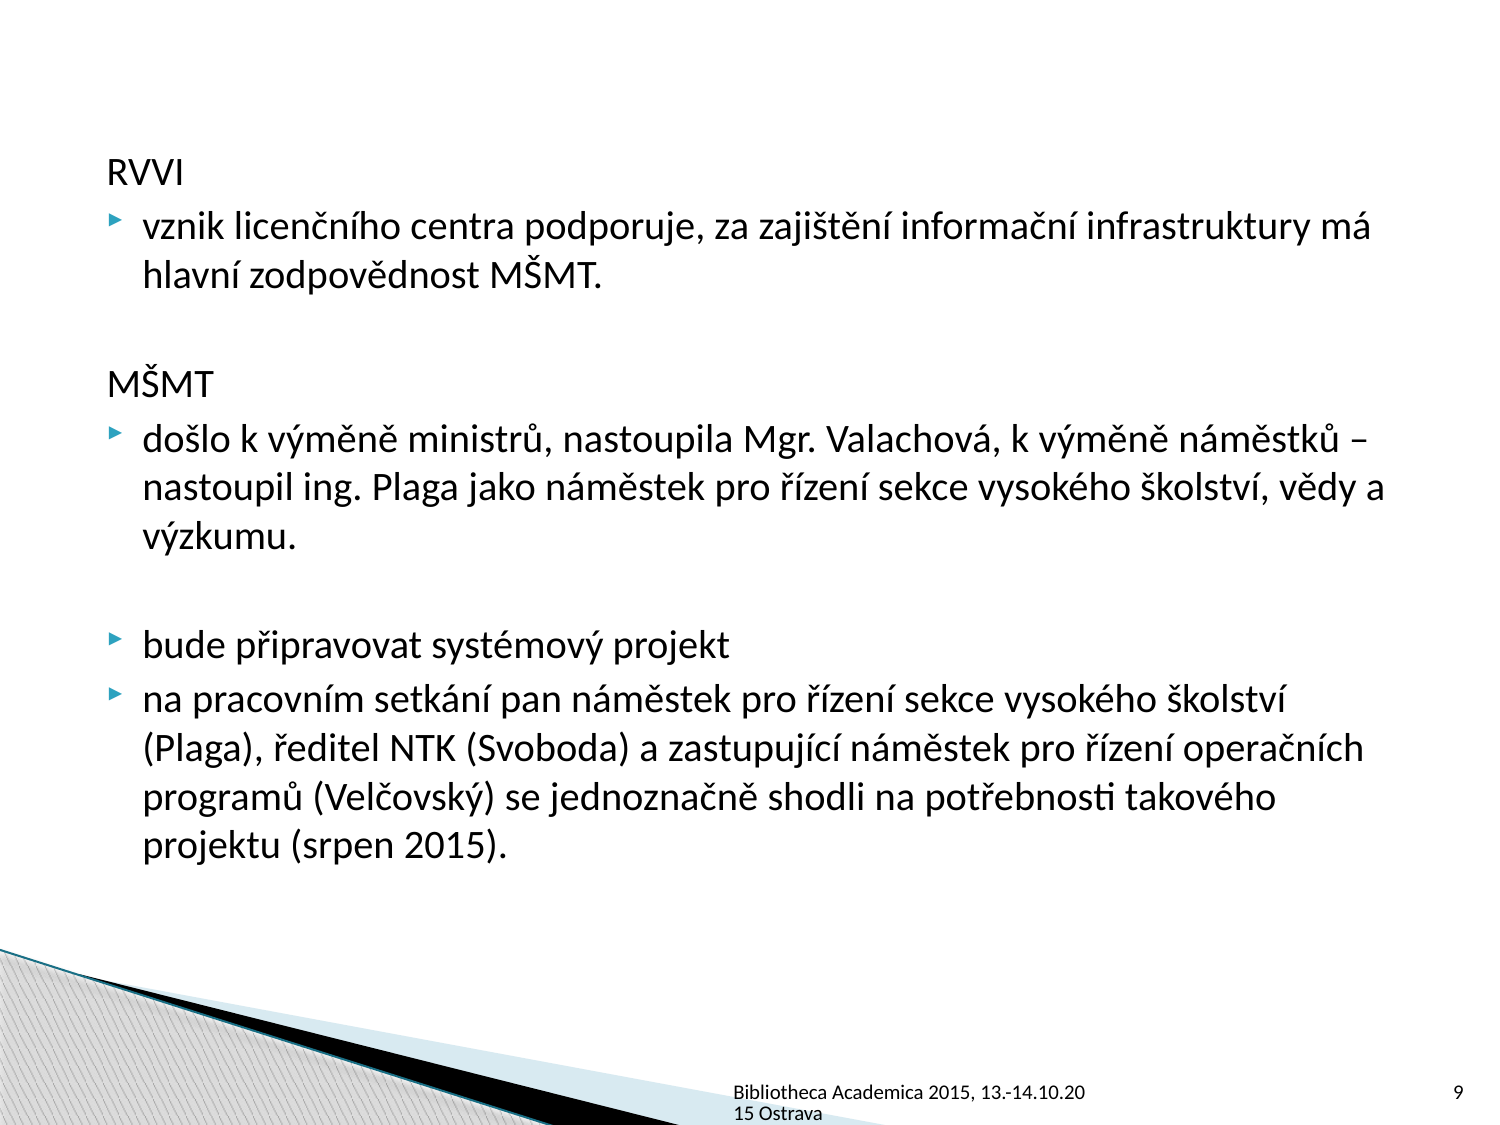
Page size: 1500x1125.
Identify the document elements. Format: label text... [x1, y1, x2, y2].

list RVVI vznik licenčního centra podporuje, za zajištění informační infrastruktury má hlavní zodpovědnost MŠMT. MŠMT došlo k výměně ministrů, nastoupila Mgr. Valachová, k výměně náměstků – nastoupil ing. Plaga jako náměstek pro řízení sekce vysokého školství, vědy a výzkumu. bude připravovat systémový projekt na pracovním setkání pan náměstek pro řízení sekce vysokého školství (Plaga), ředitel NTK (Svoboda) a zastupující náměstek pro řízení operačních programů (Velčovský) se jednoznačně shodli na potřebnosti takového projektu (srpen 2015). [76, 137, 1427, 880]
slide_number 9 [1418, 1051, 1479, 1112]
footer Bibliotheca Academica 2015, 13.-14.10.2015 Ostrava [718, 1051, 1105, 1112]
